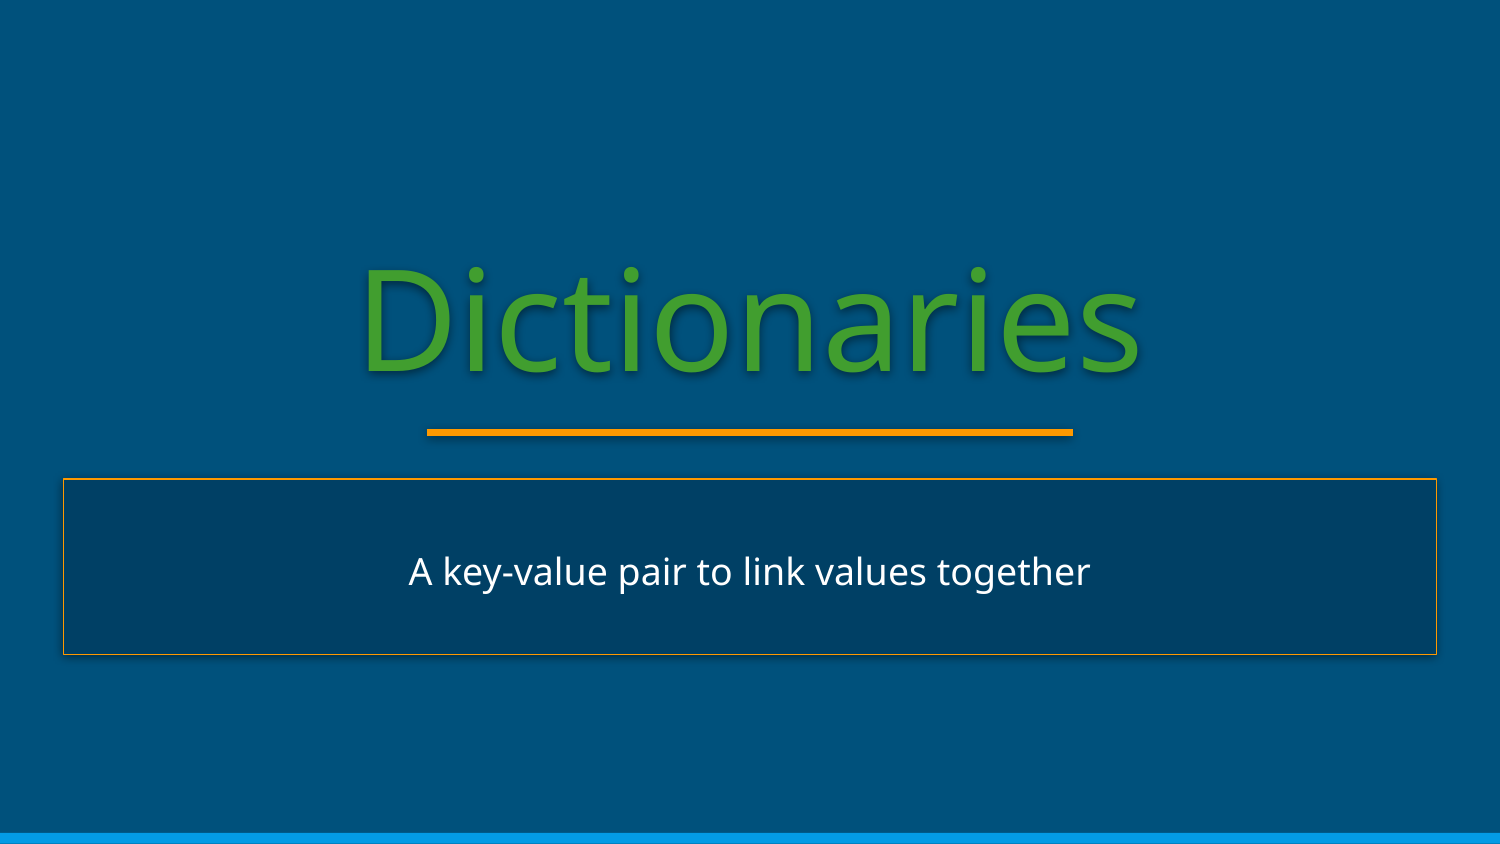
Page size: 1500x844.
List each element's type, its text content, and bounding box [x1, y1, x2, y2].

list A key-value pair to link values together [63, 478, 1437, 655]
title Dictionaries [63, 189, 1437, 442]
